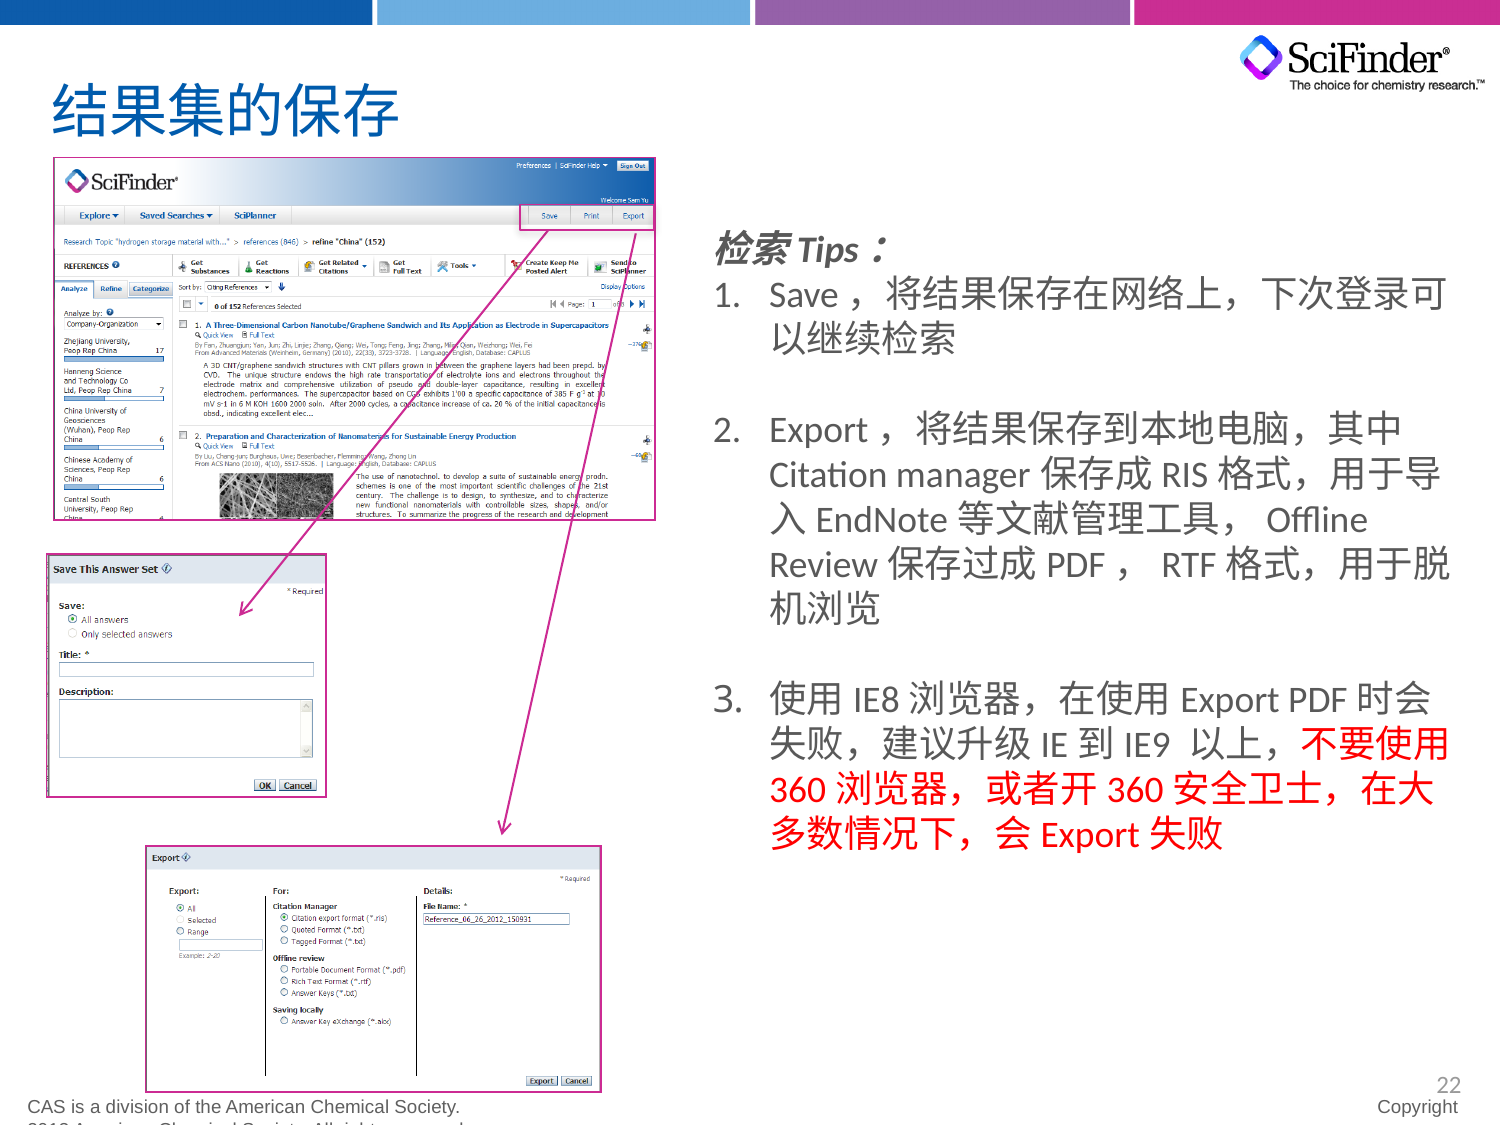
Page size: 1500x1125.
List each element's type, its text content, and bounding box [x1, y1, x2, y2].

picture [46, 554, 326, 797]
picture [54, 157, 655, 520]
slide_number 22 [1126, 1053, 1477, 1113]
title 结果集的保存 [36, 45, 1456, 150]
picture [146, 846, 601, 1092]
text_box 检索Tips： Save，将结果保存在网络上，下次登录可以继续检索 Export，将结果保存到本地电脑，其中Citation manager保存成RIS格式，用于导入EndNote等文献管理工具，Offline Review保存过成PDF，RTF格式，用于脱机浏览 使用IE8浏览器，在使用Export PDF时会失败，建议升级IE到IE9 以上，不要使用360浏览器，或者开360安全卫士，在大多数情况下，会Export失败 [698, 217, 1468, 863]
picture [1239, 35, 1485, 92]
picture [0, 0, 1500, 25]
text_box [238, 229, 549, 617]
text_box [552, 467, 870, 602]
